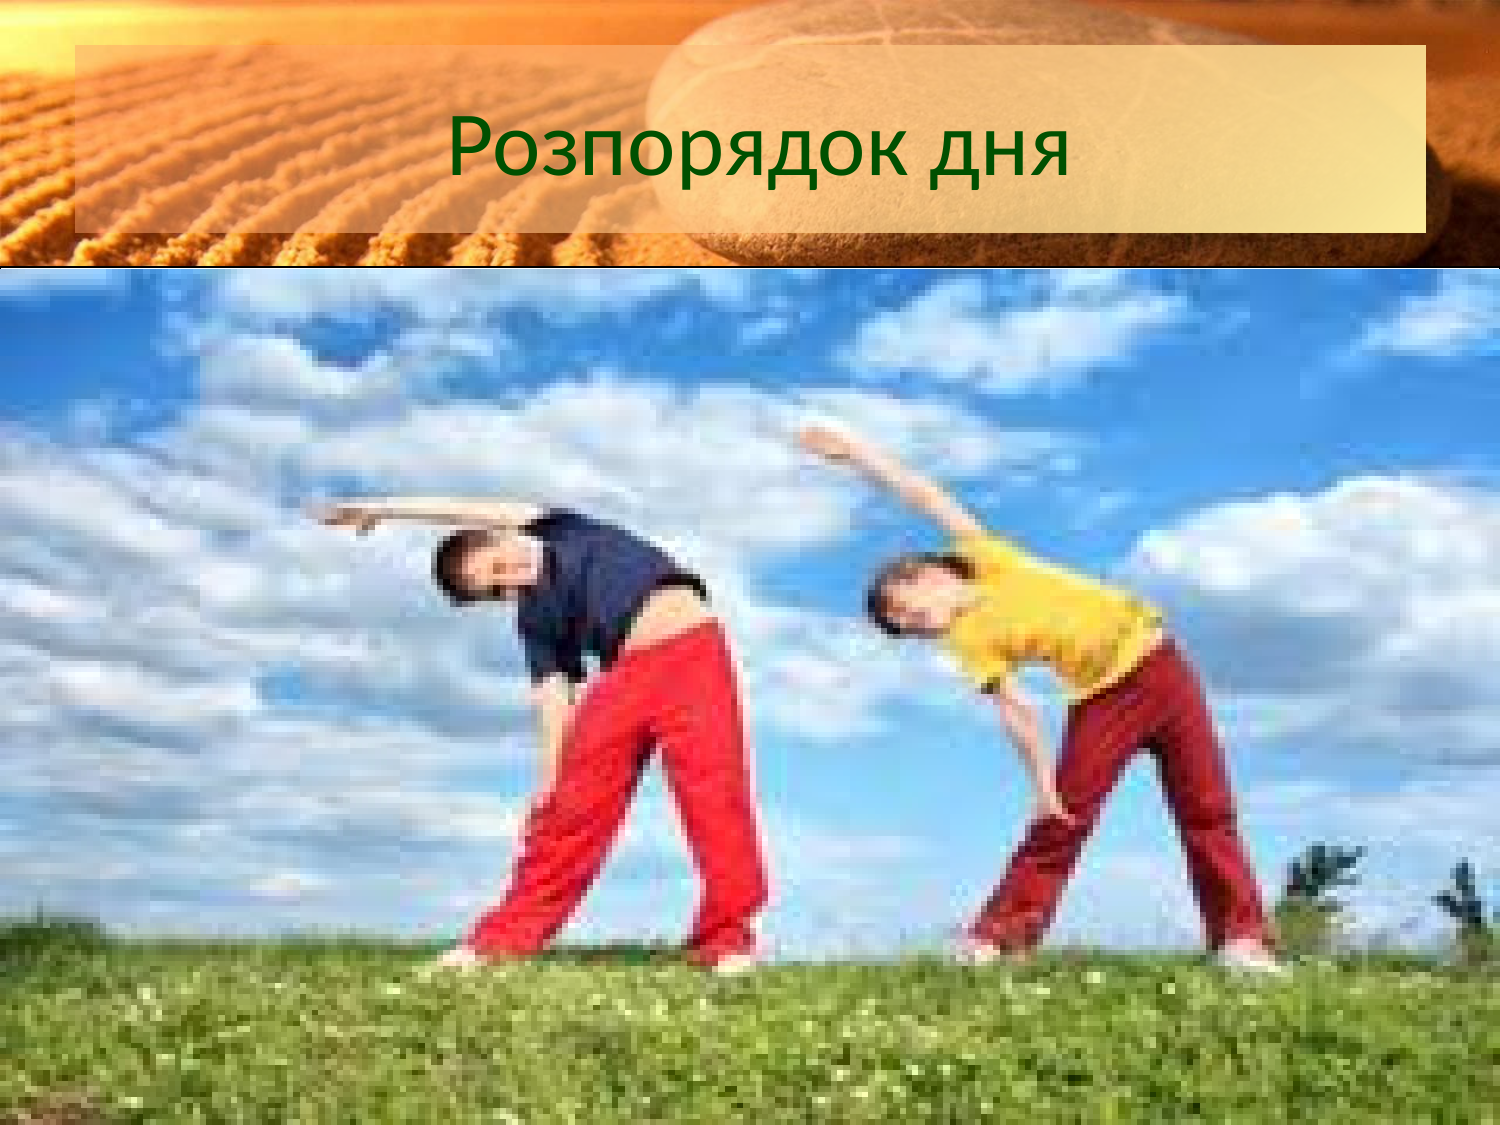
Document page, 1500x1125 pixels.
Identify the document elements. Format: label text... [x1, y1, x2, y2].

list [0, 269, 1500, 1125]
title Розпорядок дня [74, 44, 1426, 233]
picture [0, 0, 1500, 266]
